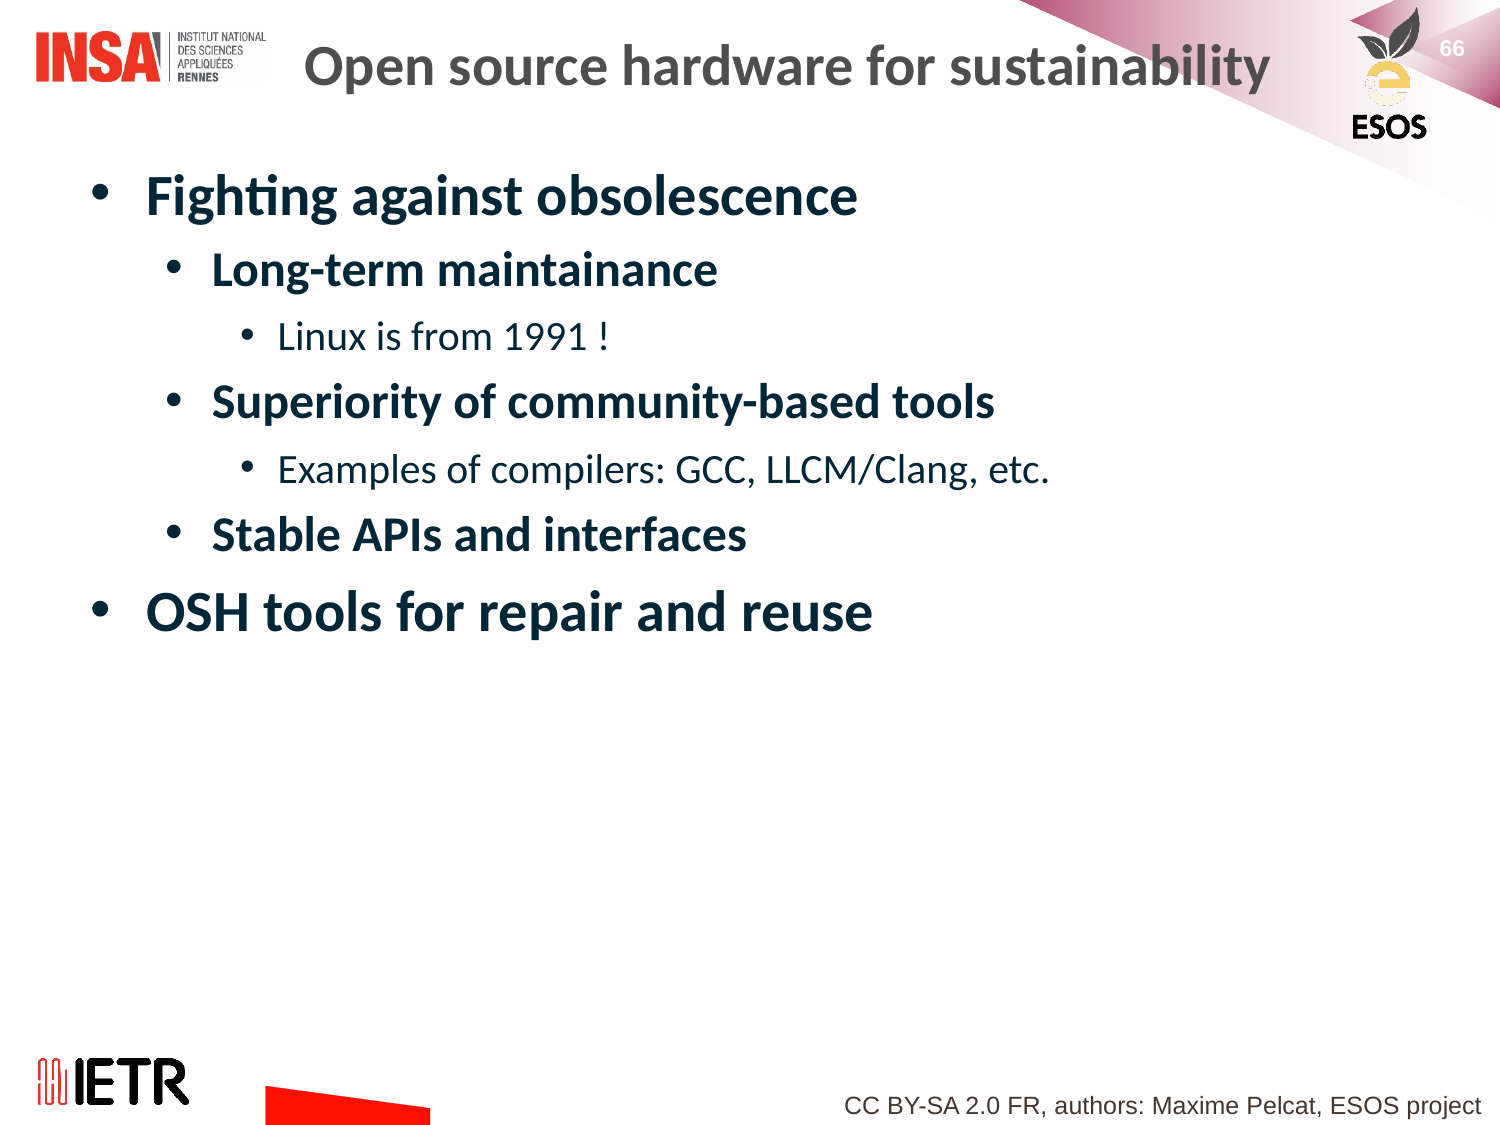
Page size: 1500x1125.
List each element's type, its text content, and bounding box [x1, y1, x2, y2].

picture [38, 1058, 189, 1105]
title Open source hardware for sustainability [289, 15, 1350, 109]
picture [36, 31, 266, 82]
list Fighting against obsolescence Long-term maintainance Linux is from 1991 ! Superiority of community-based tools Examples of compilers: GCC, LLCM/Clang, etc. Stable APIs and interfaces OSH tools for repair and reuse [75, 149, 1425, 1059]
picture [1343, 0, 1431, 147]
